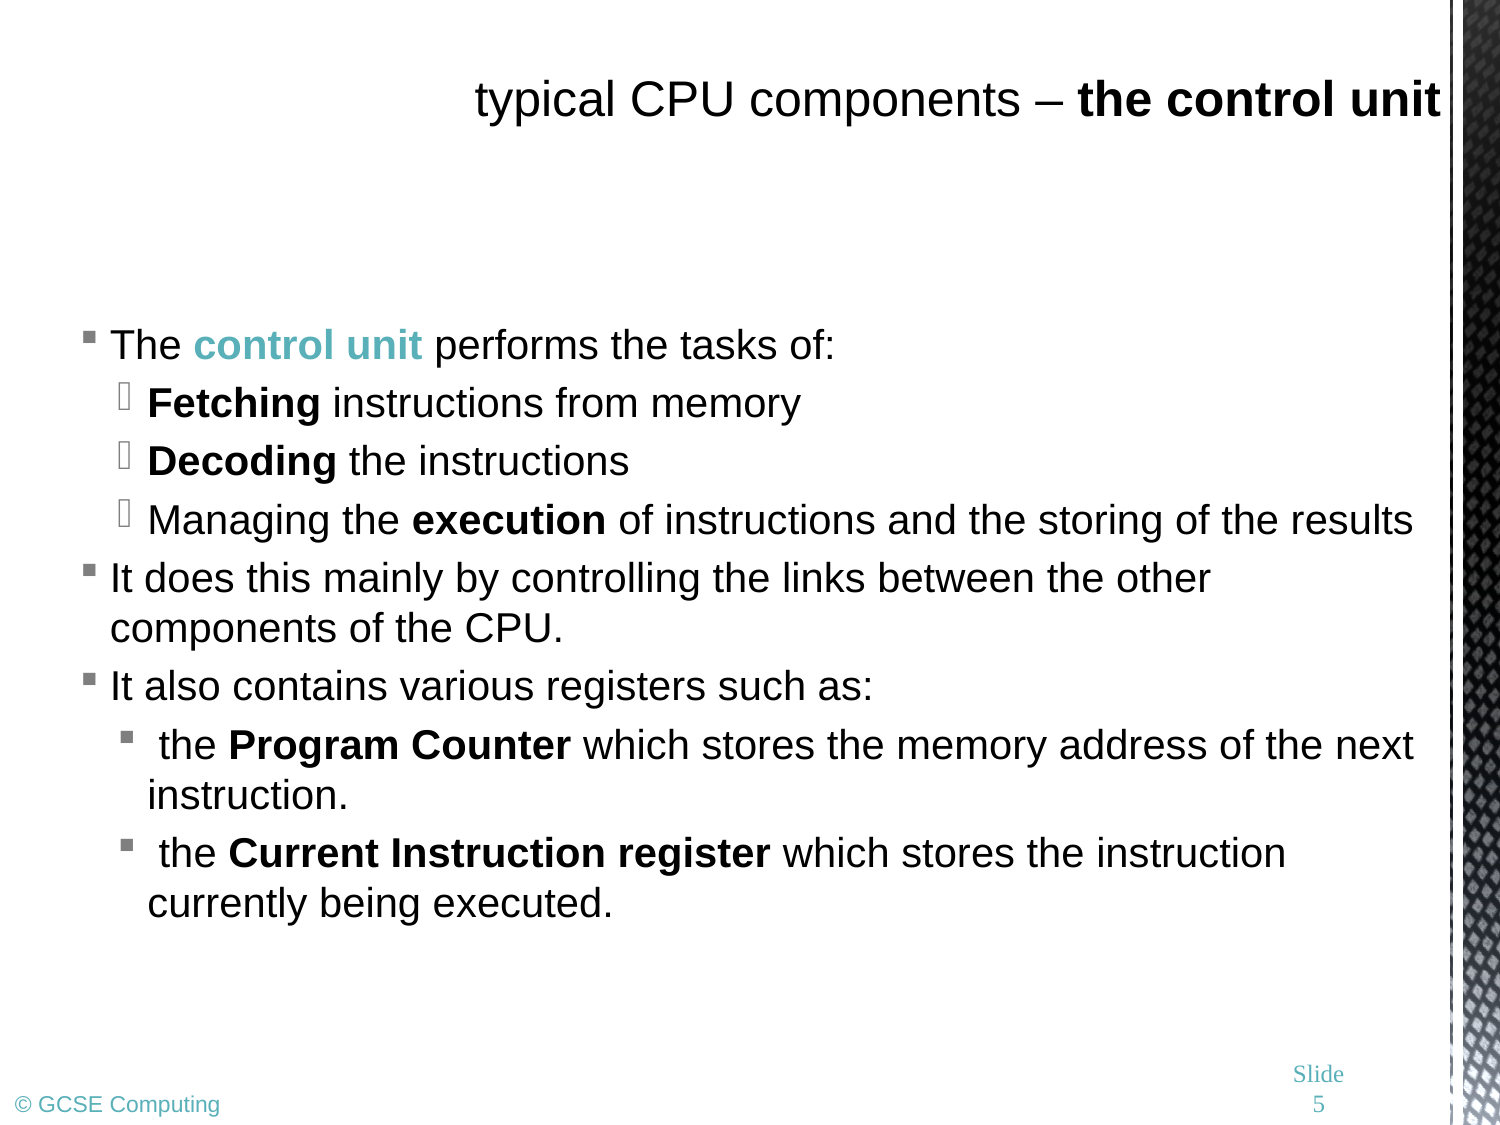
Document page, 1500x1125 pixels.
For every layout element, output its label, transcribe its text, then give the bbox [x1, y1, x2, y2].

picture [1447, 0, 1500, 1125]
title typical CPU components – the control unit [41, 31, 1471, 161]
list The control unit performs the tasks of: Fetching instructions from memory Decoding the instructions Managing the execution of instructions and the storing of the results It does this mainly by controlling the links between the other components of the CPU. It also contains various registers such as: the Program Counter which stores the memory address of the next instruction. the Current Instruction register which stores the instruction currently being executed. [64, 172, 1459, 1094]
slide_number Slide 5 [1275, 1050, 1363, 1075]
